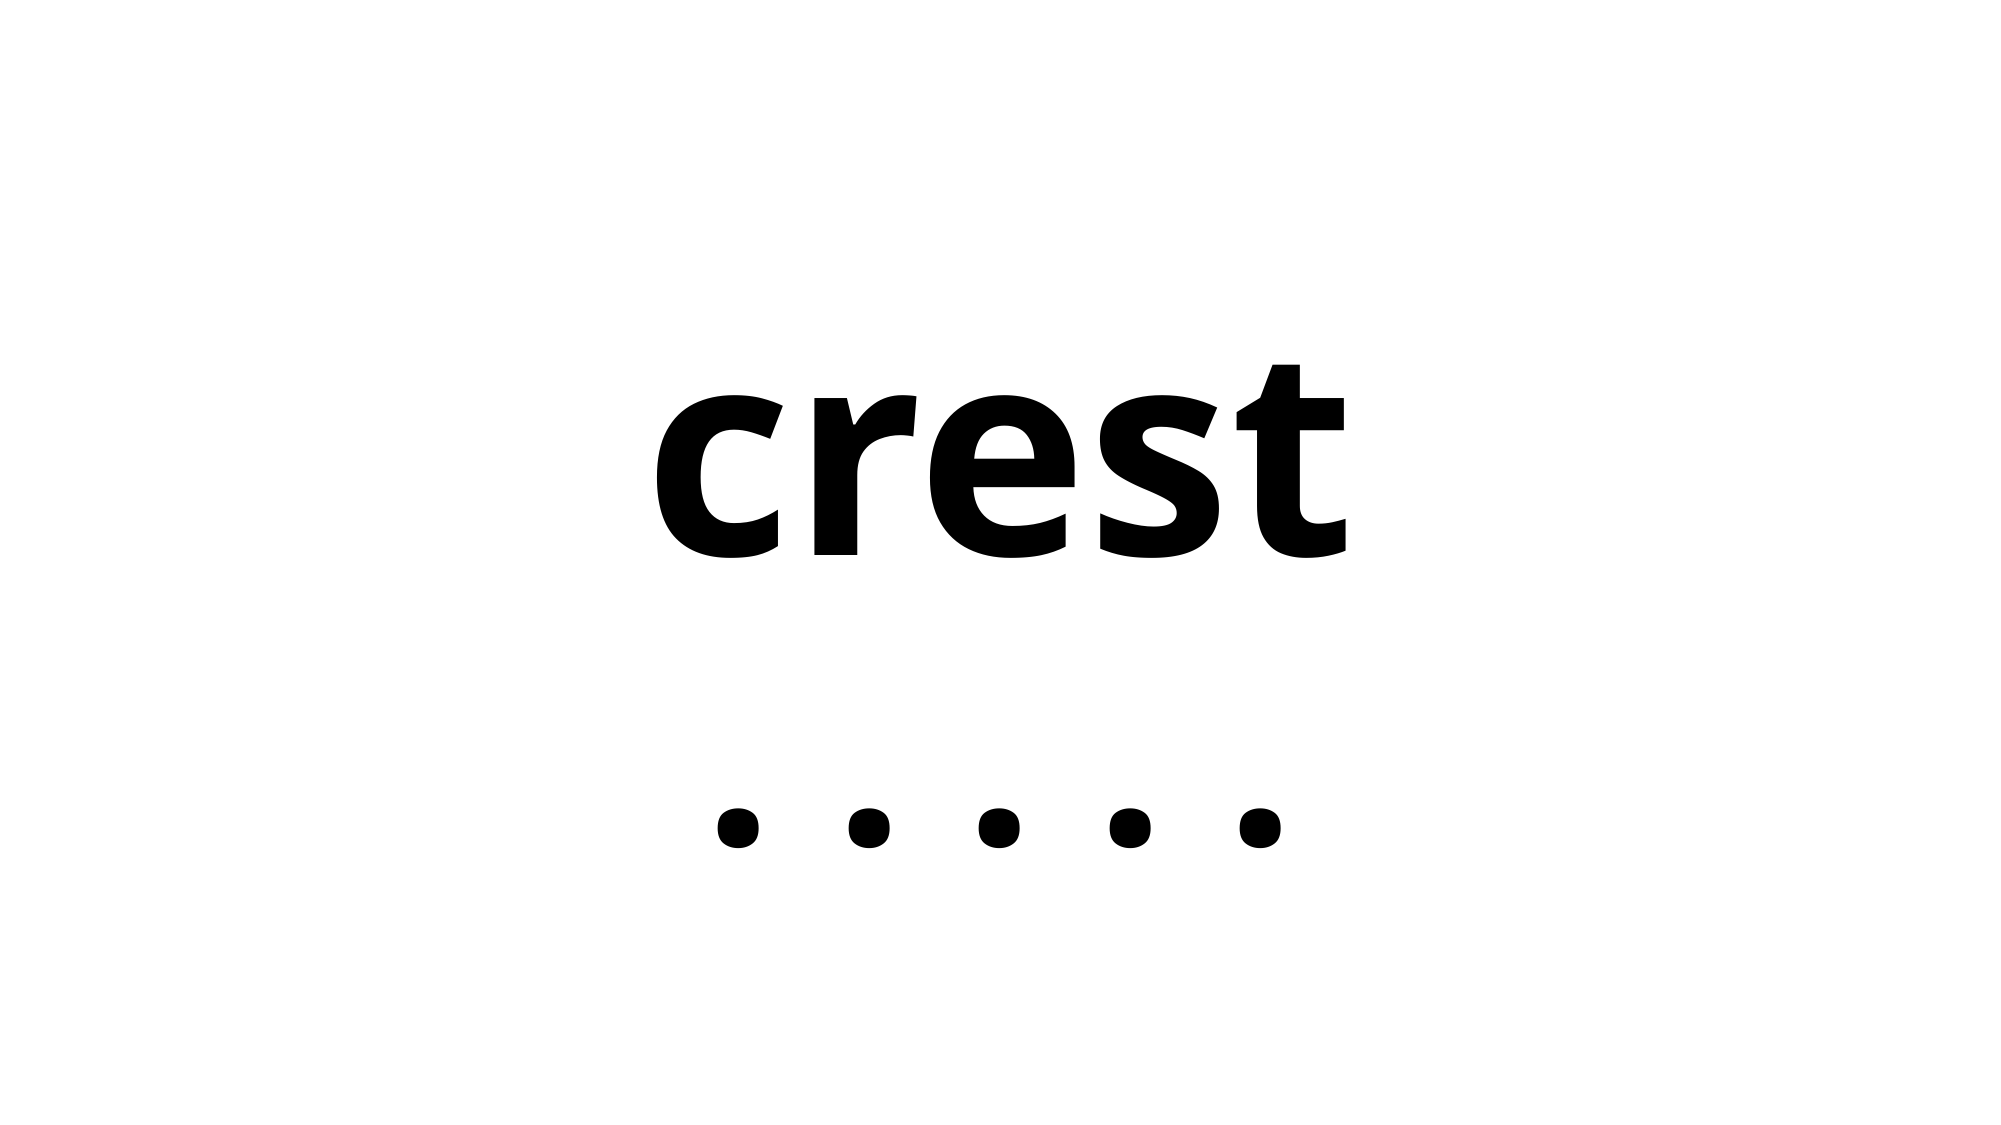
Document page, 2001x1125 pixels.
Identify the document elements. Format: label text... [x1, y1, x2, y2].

list crest . . . . . [137, 299, 1863, 1014]
